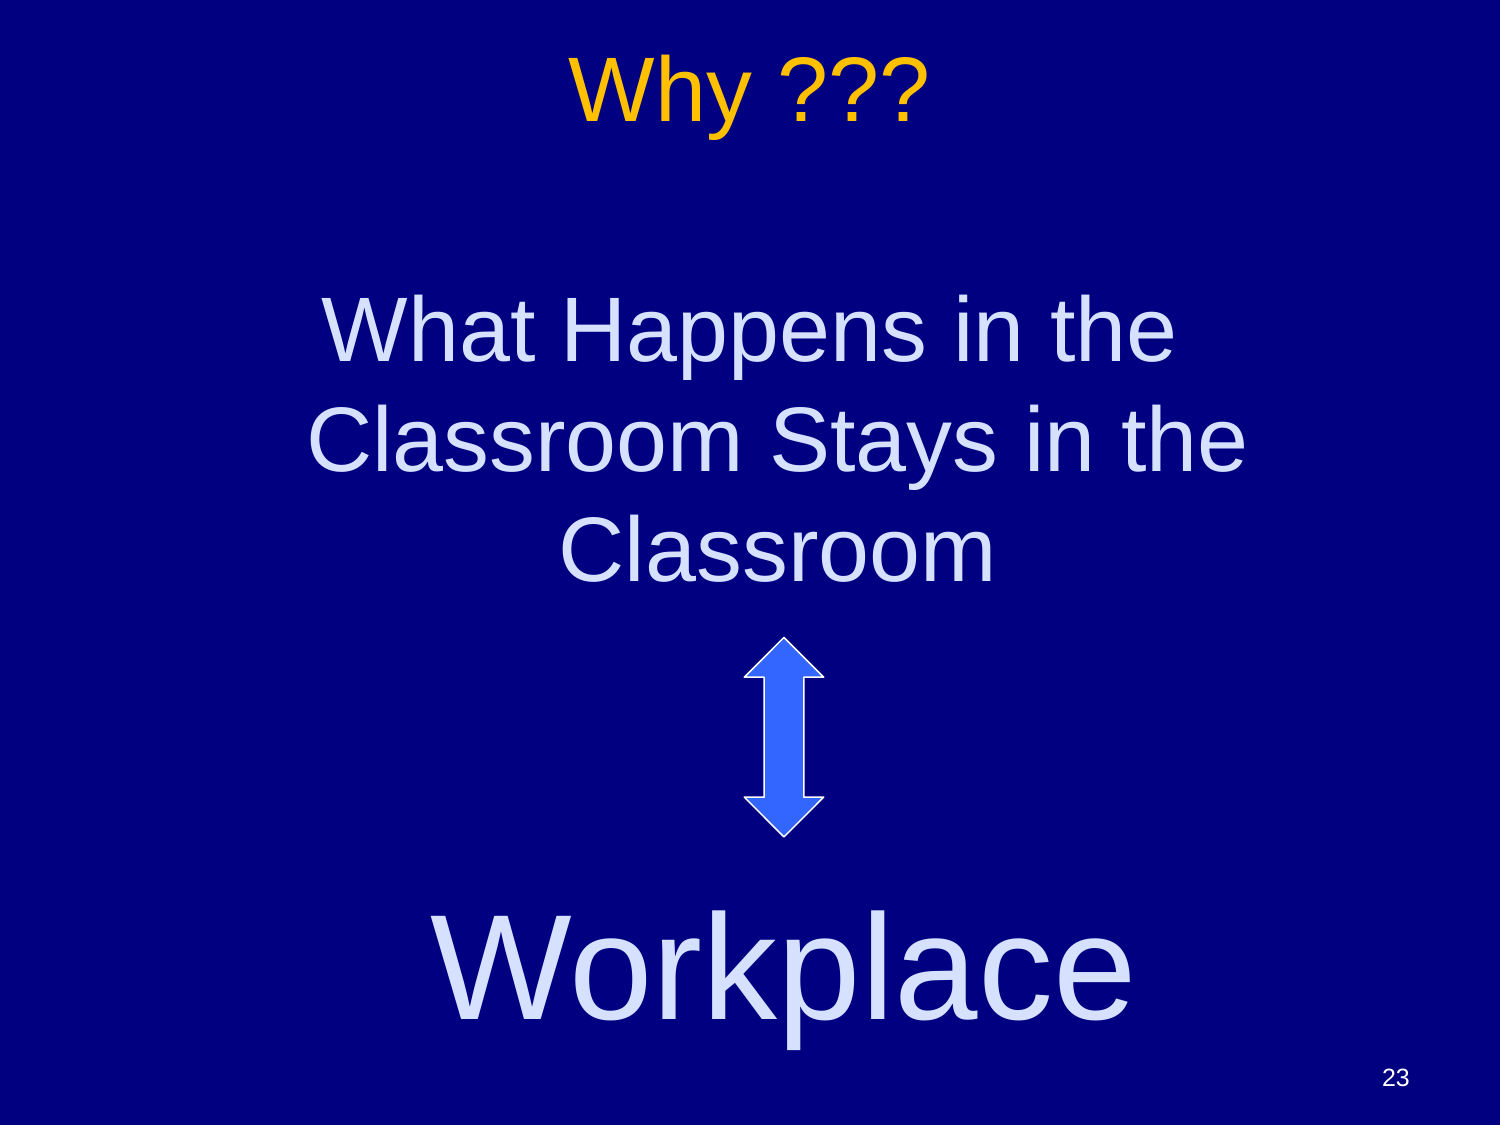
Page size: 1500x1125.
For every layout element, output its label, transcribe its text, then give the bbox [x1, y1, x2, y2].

slide_number 23 [1074, 1023, 1426, 1100]
title Why ??? [74, 45, 1426, 234]
list What Happens in the Classroom Stays in the Classroom [74, 262, 1426, 1006]
text_box [744, 637, 824, 837]
text_box Workplace [415, 862, 1152, 1058]
